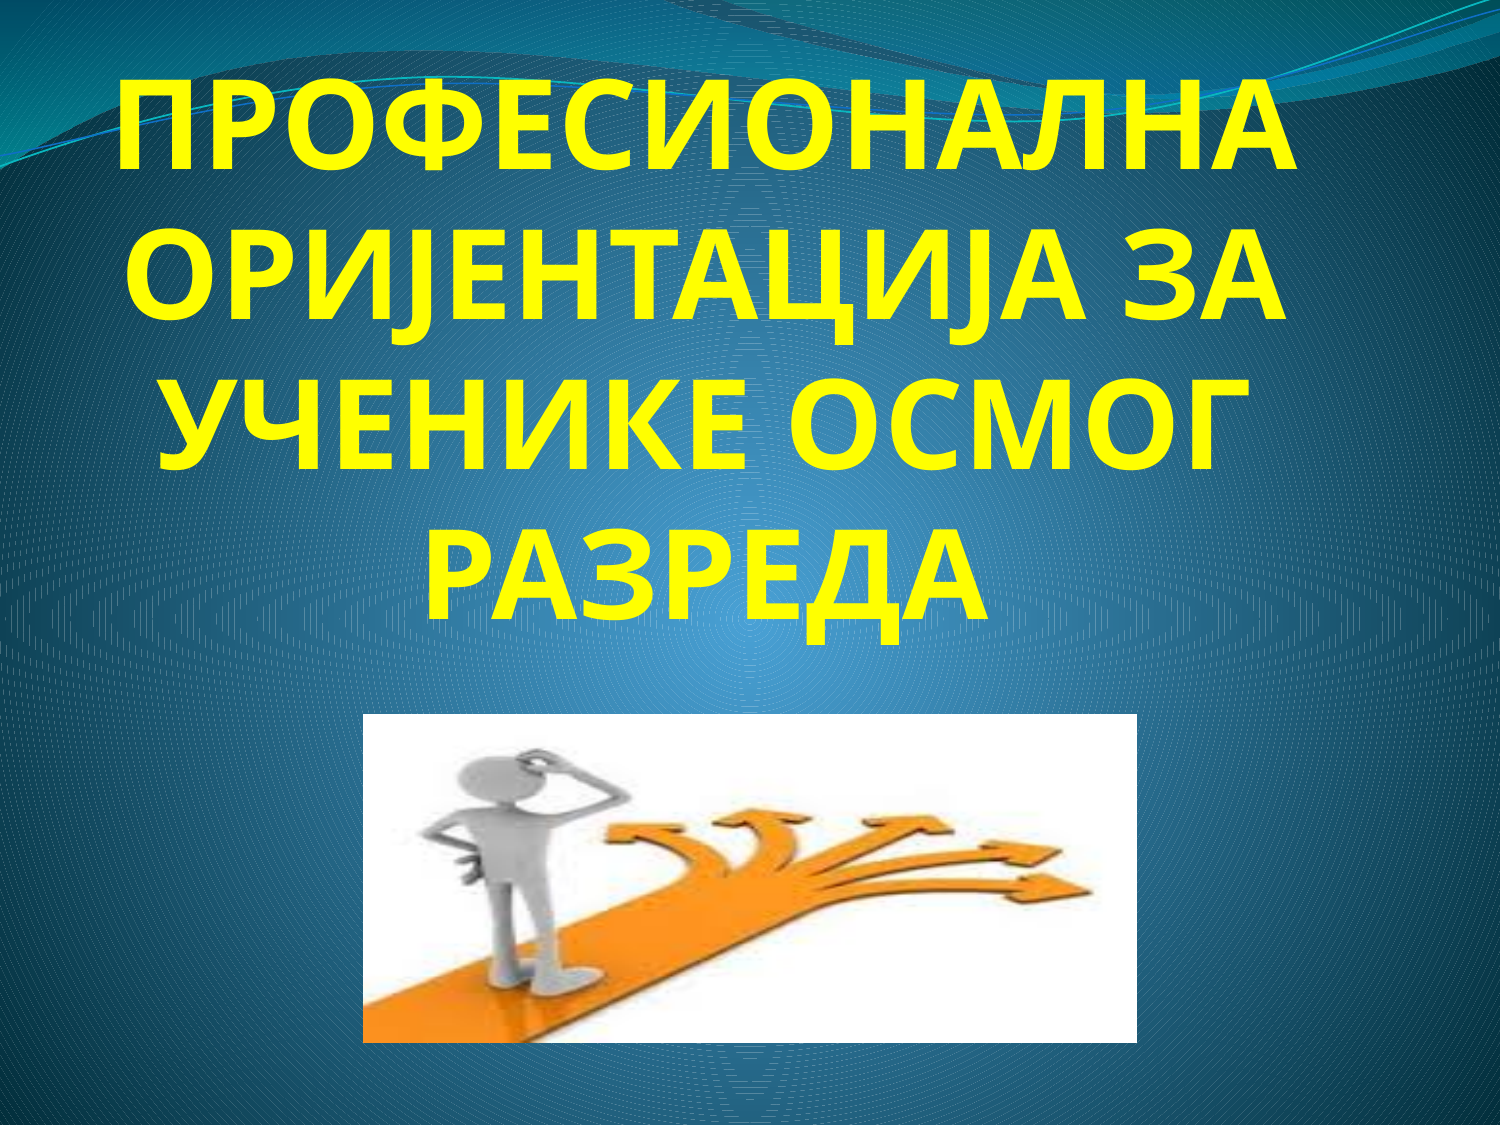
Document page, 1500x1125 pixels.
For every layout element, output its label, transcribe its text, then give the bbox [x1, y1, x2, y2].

picture [363, 714, 1137, 1044]
title ПРОФЕСИОНАЛНА ОРИЈЕНТАЦИЈА ЗА УЧЕНИКЕ ОСМОГ РАЗРЕДА [58, 82, 1353, 645]
